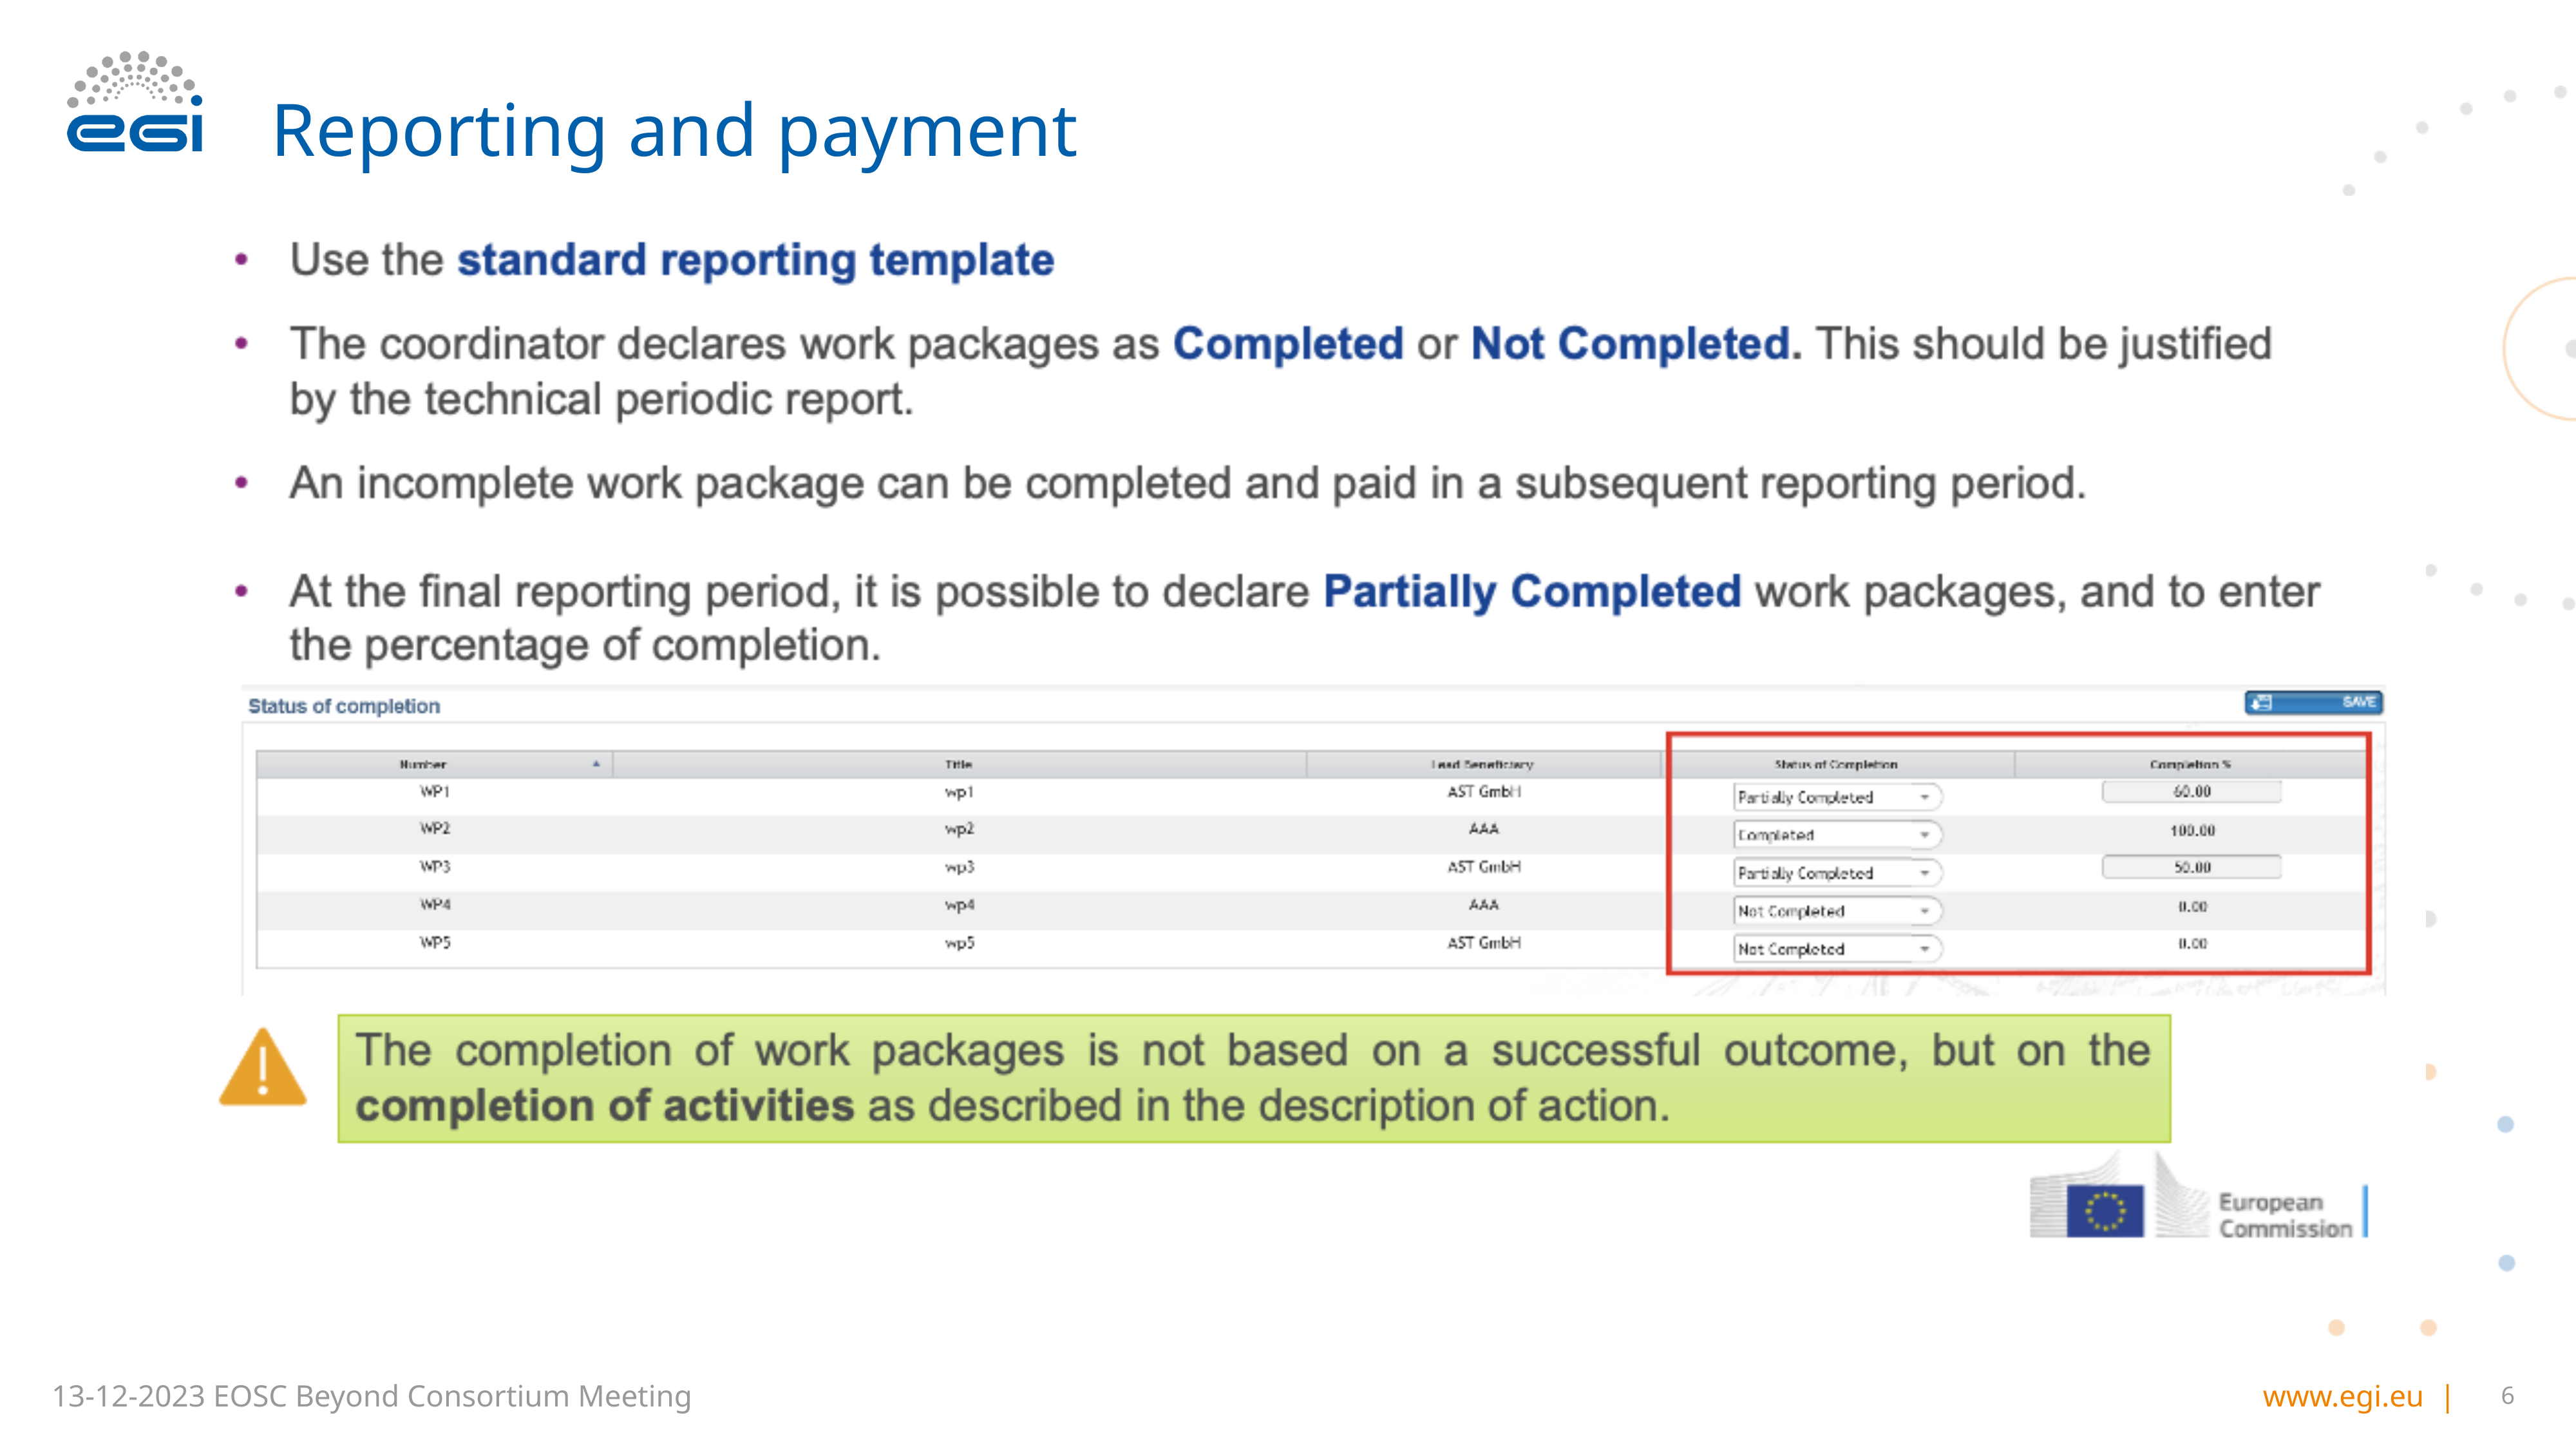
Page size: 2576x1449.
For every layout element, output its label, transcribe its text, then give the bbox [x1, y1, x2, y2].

slide_number 6 [2452, 971, 2524, 1449]
picture [67, 51, 202, 151]
picture [150, 196, 2426, 1289]
title Reporting and payment [270, 6, 2576, 249]
